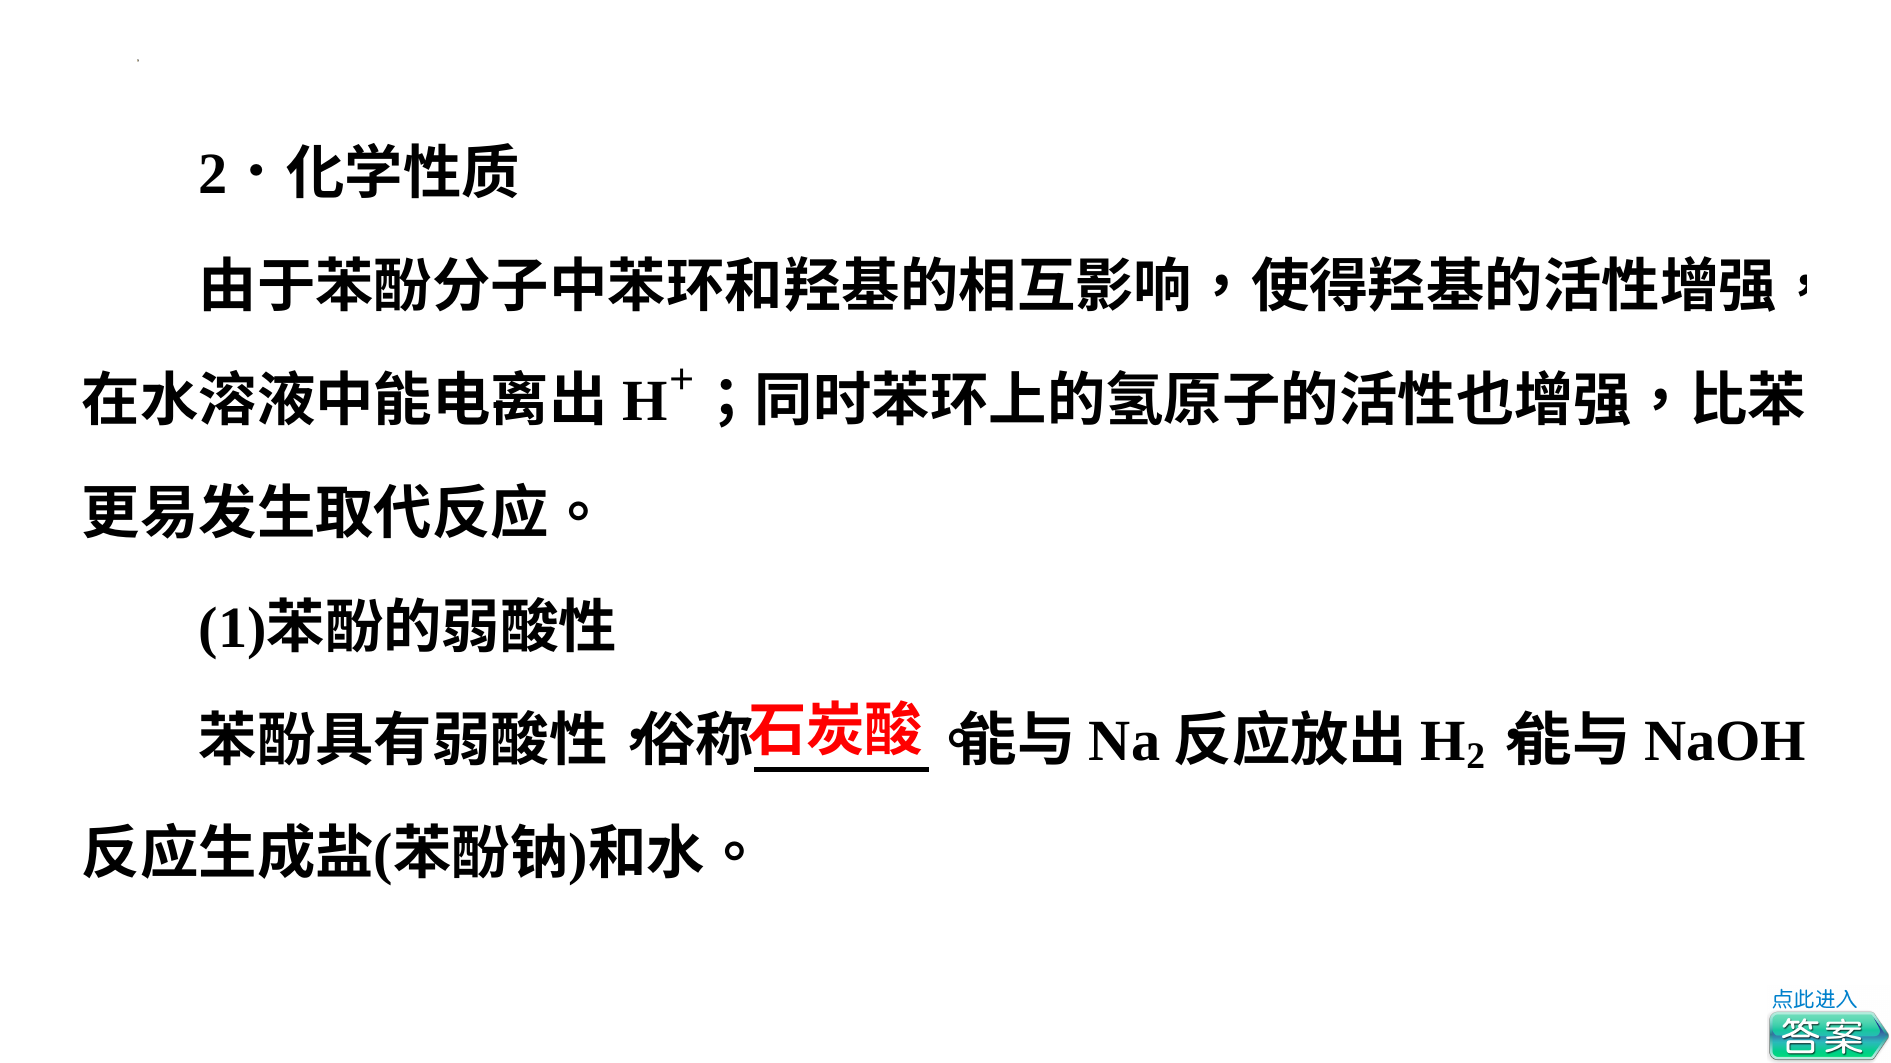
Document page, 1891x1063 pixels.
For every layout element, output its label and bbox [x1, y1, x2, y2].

picture [1767, 985, 1891, 1063]
text_box [81, 134, 1809, 929]
